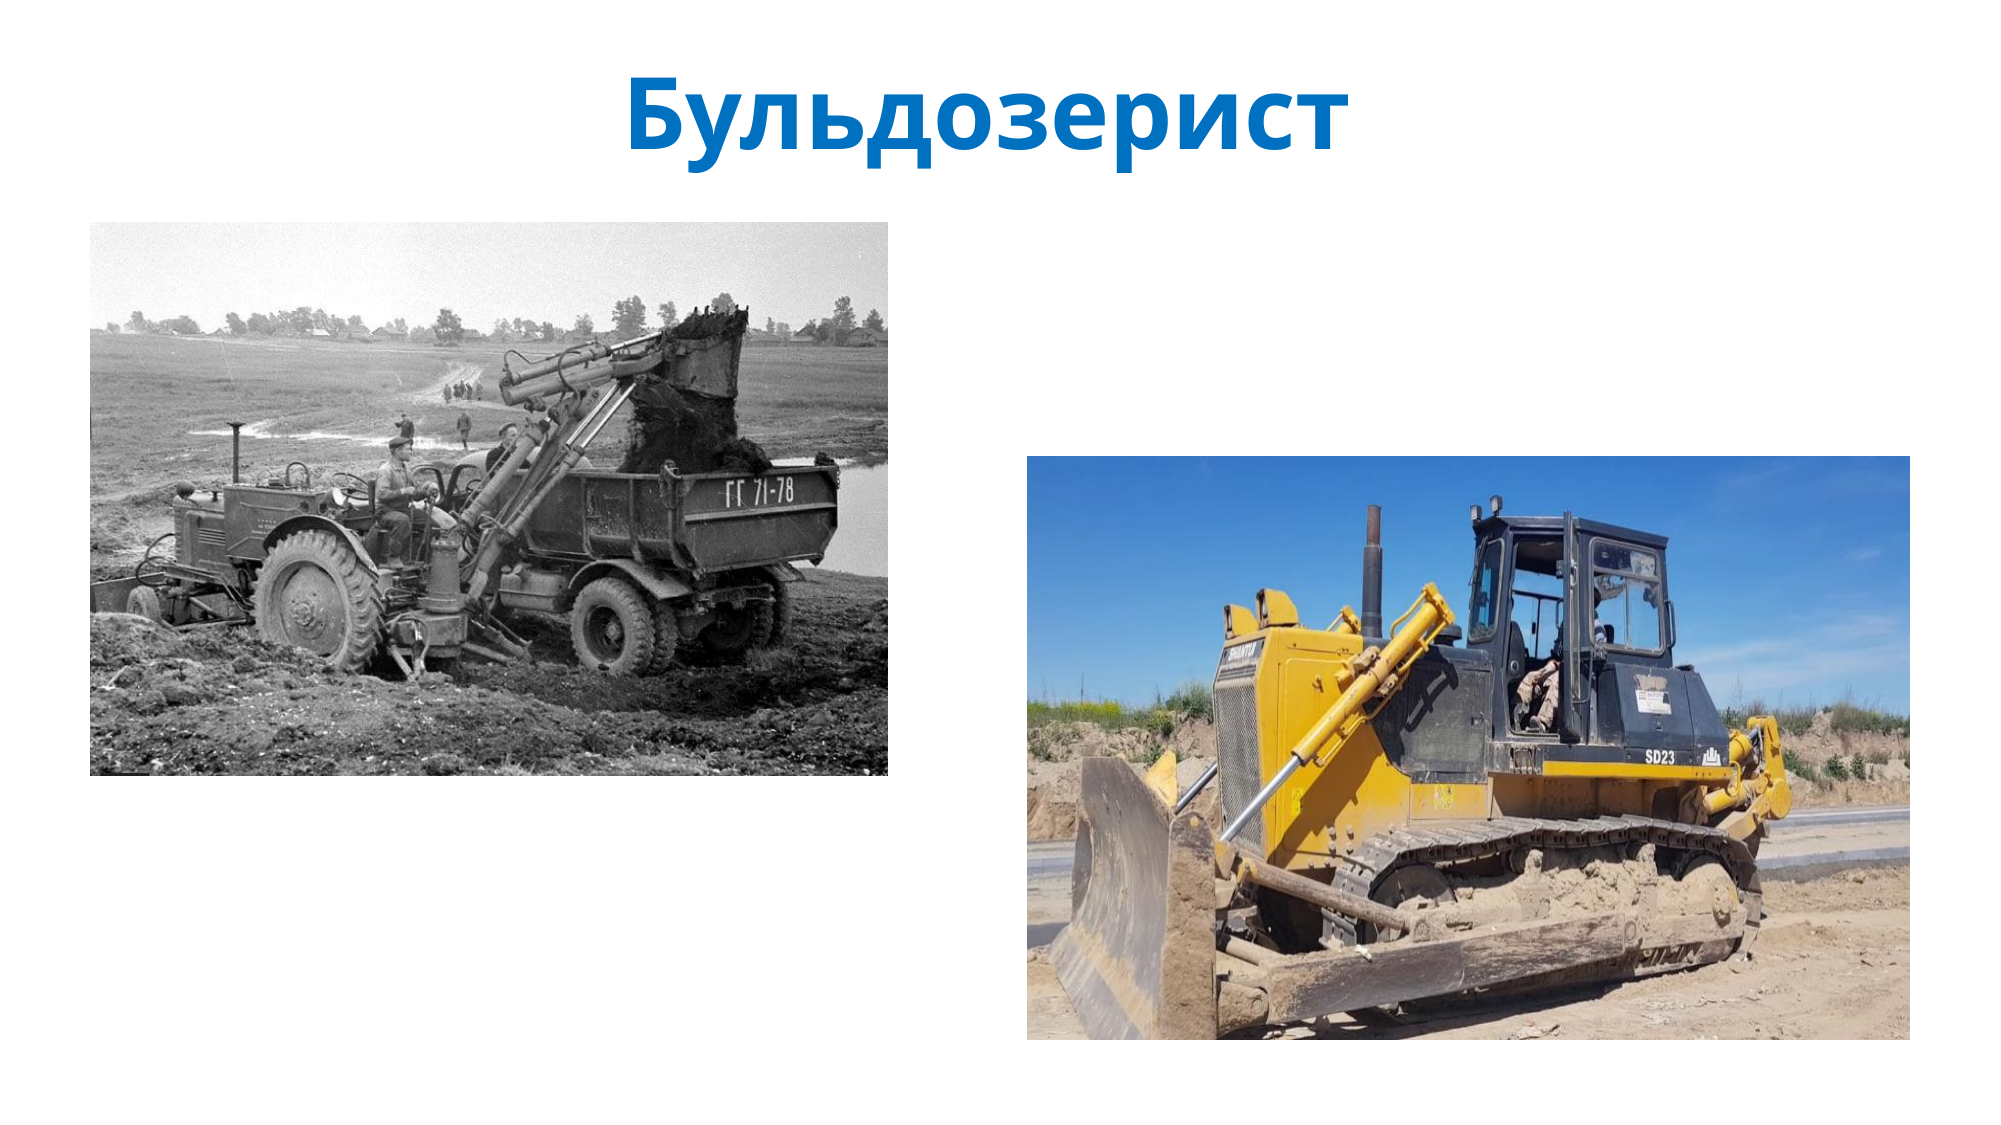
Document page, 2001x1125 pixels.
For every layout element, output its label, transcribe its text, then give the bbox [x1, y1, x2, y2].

title Бульдозерист [137, 59, 1863, 175]
picture [1026, 456, 1910, 1040]
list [90, 222, 888, 776]
